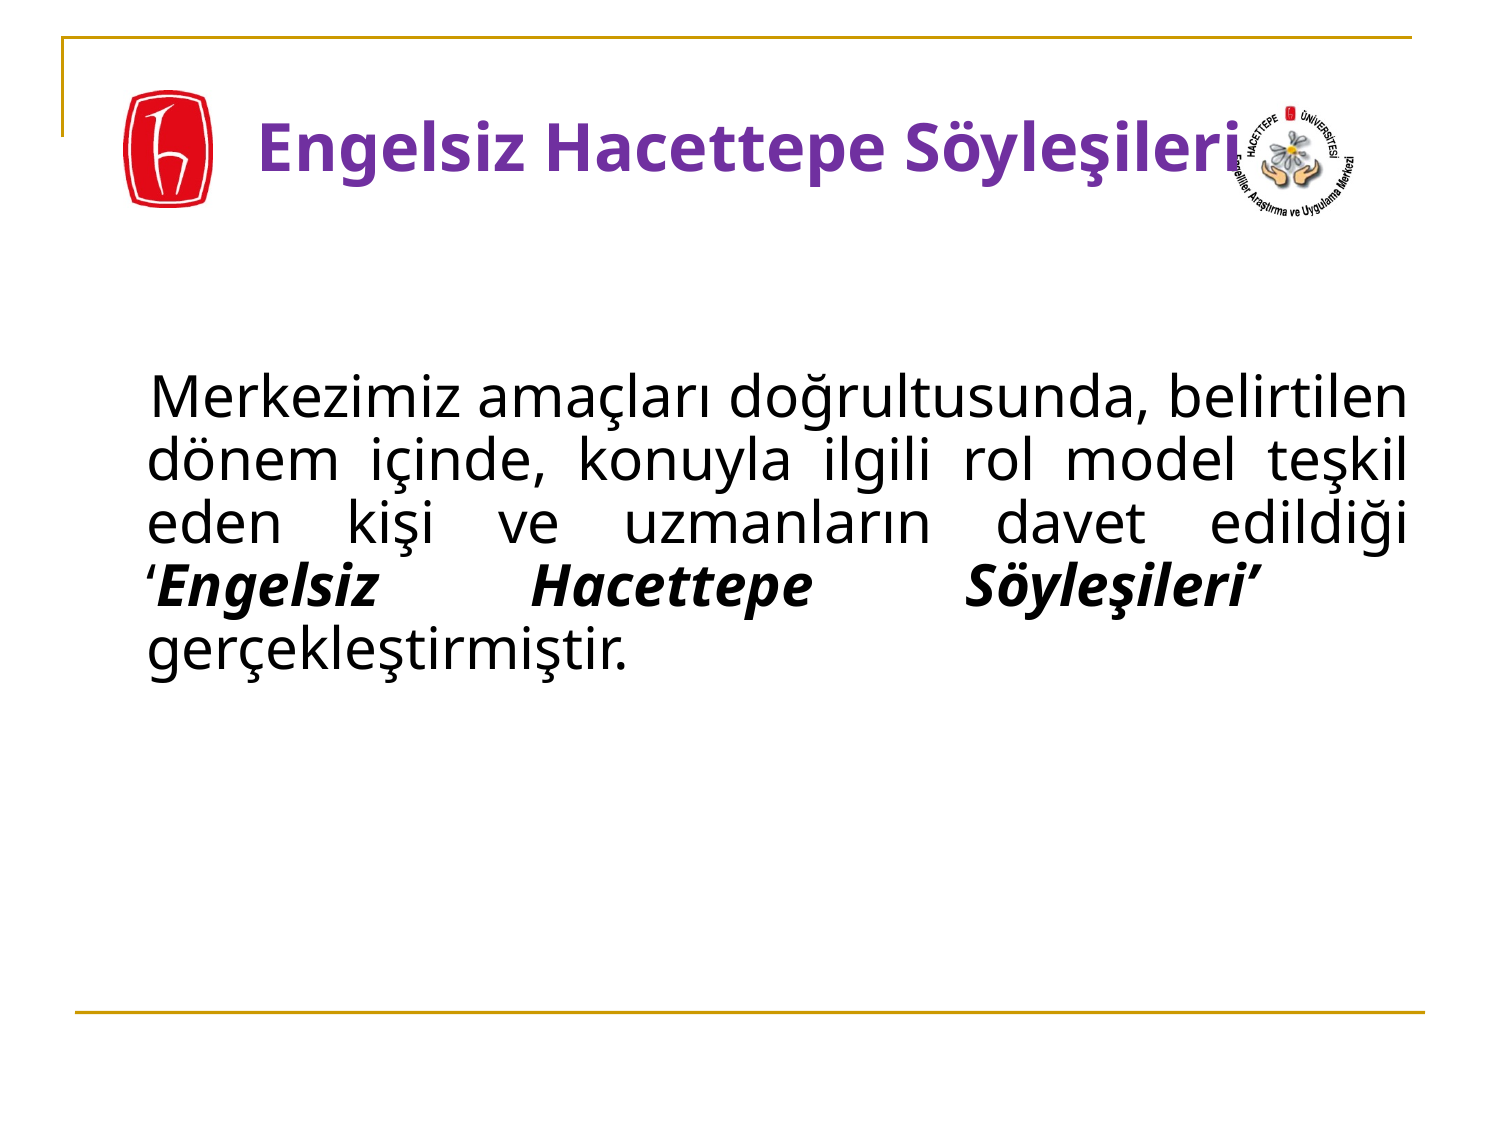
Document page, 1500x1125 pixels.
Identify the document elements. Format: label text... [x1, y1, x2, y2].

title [123, 89, 213, 209]
picture [1222, 101, 1365, 228]
list Merkezimiz amaçları doğrultusunda, belirtilen dönem içinde, konuyla ilgili rol model teşkil eden kişi ve uzmanların davet edildiği ‘Engelsiz Hacettepe Söyleşileri’ gerçekleştirmiştir. [75, 220, 1425, 1047]
text_box Engelsiz Hacettepe Söyleşileri [242, 106, 1258, 253]
